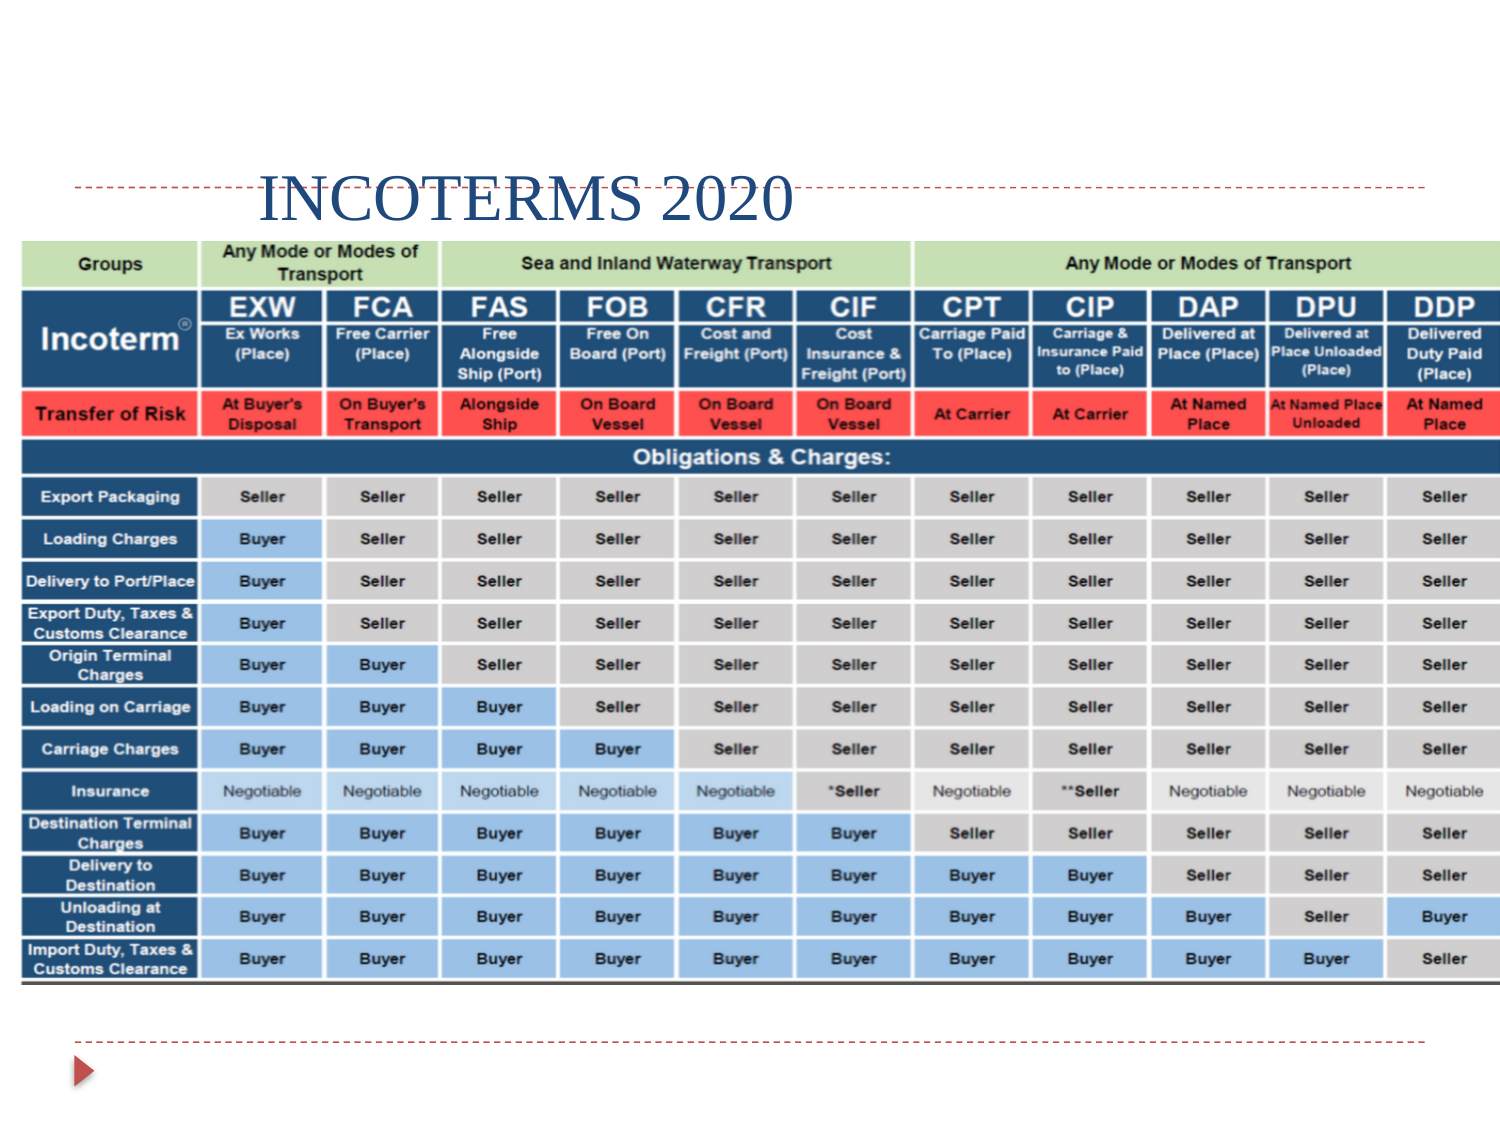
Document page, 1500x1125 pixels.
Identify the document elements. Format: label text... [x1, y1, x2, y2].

title INCOTERMS 2020 [243, 144, 1257, 241]
picture [17, 241, 1500, 985]
